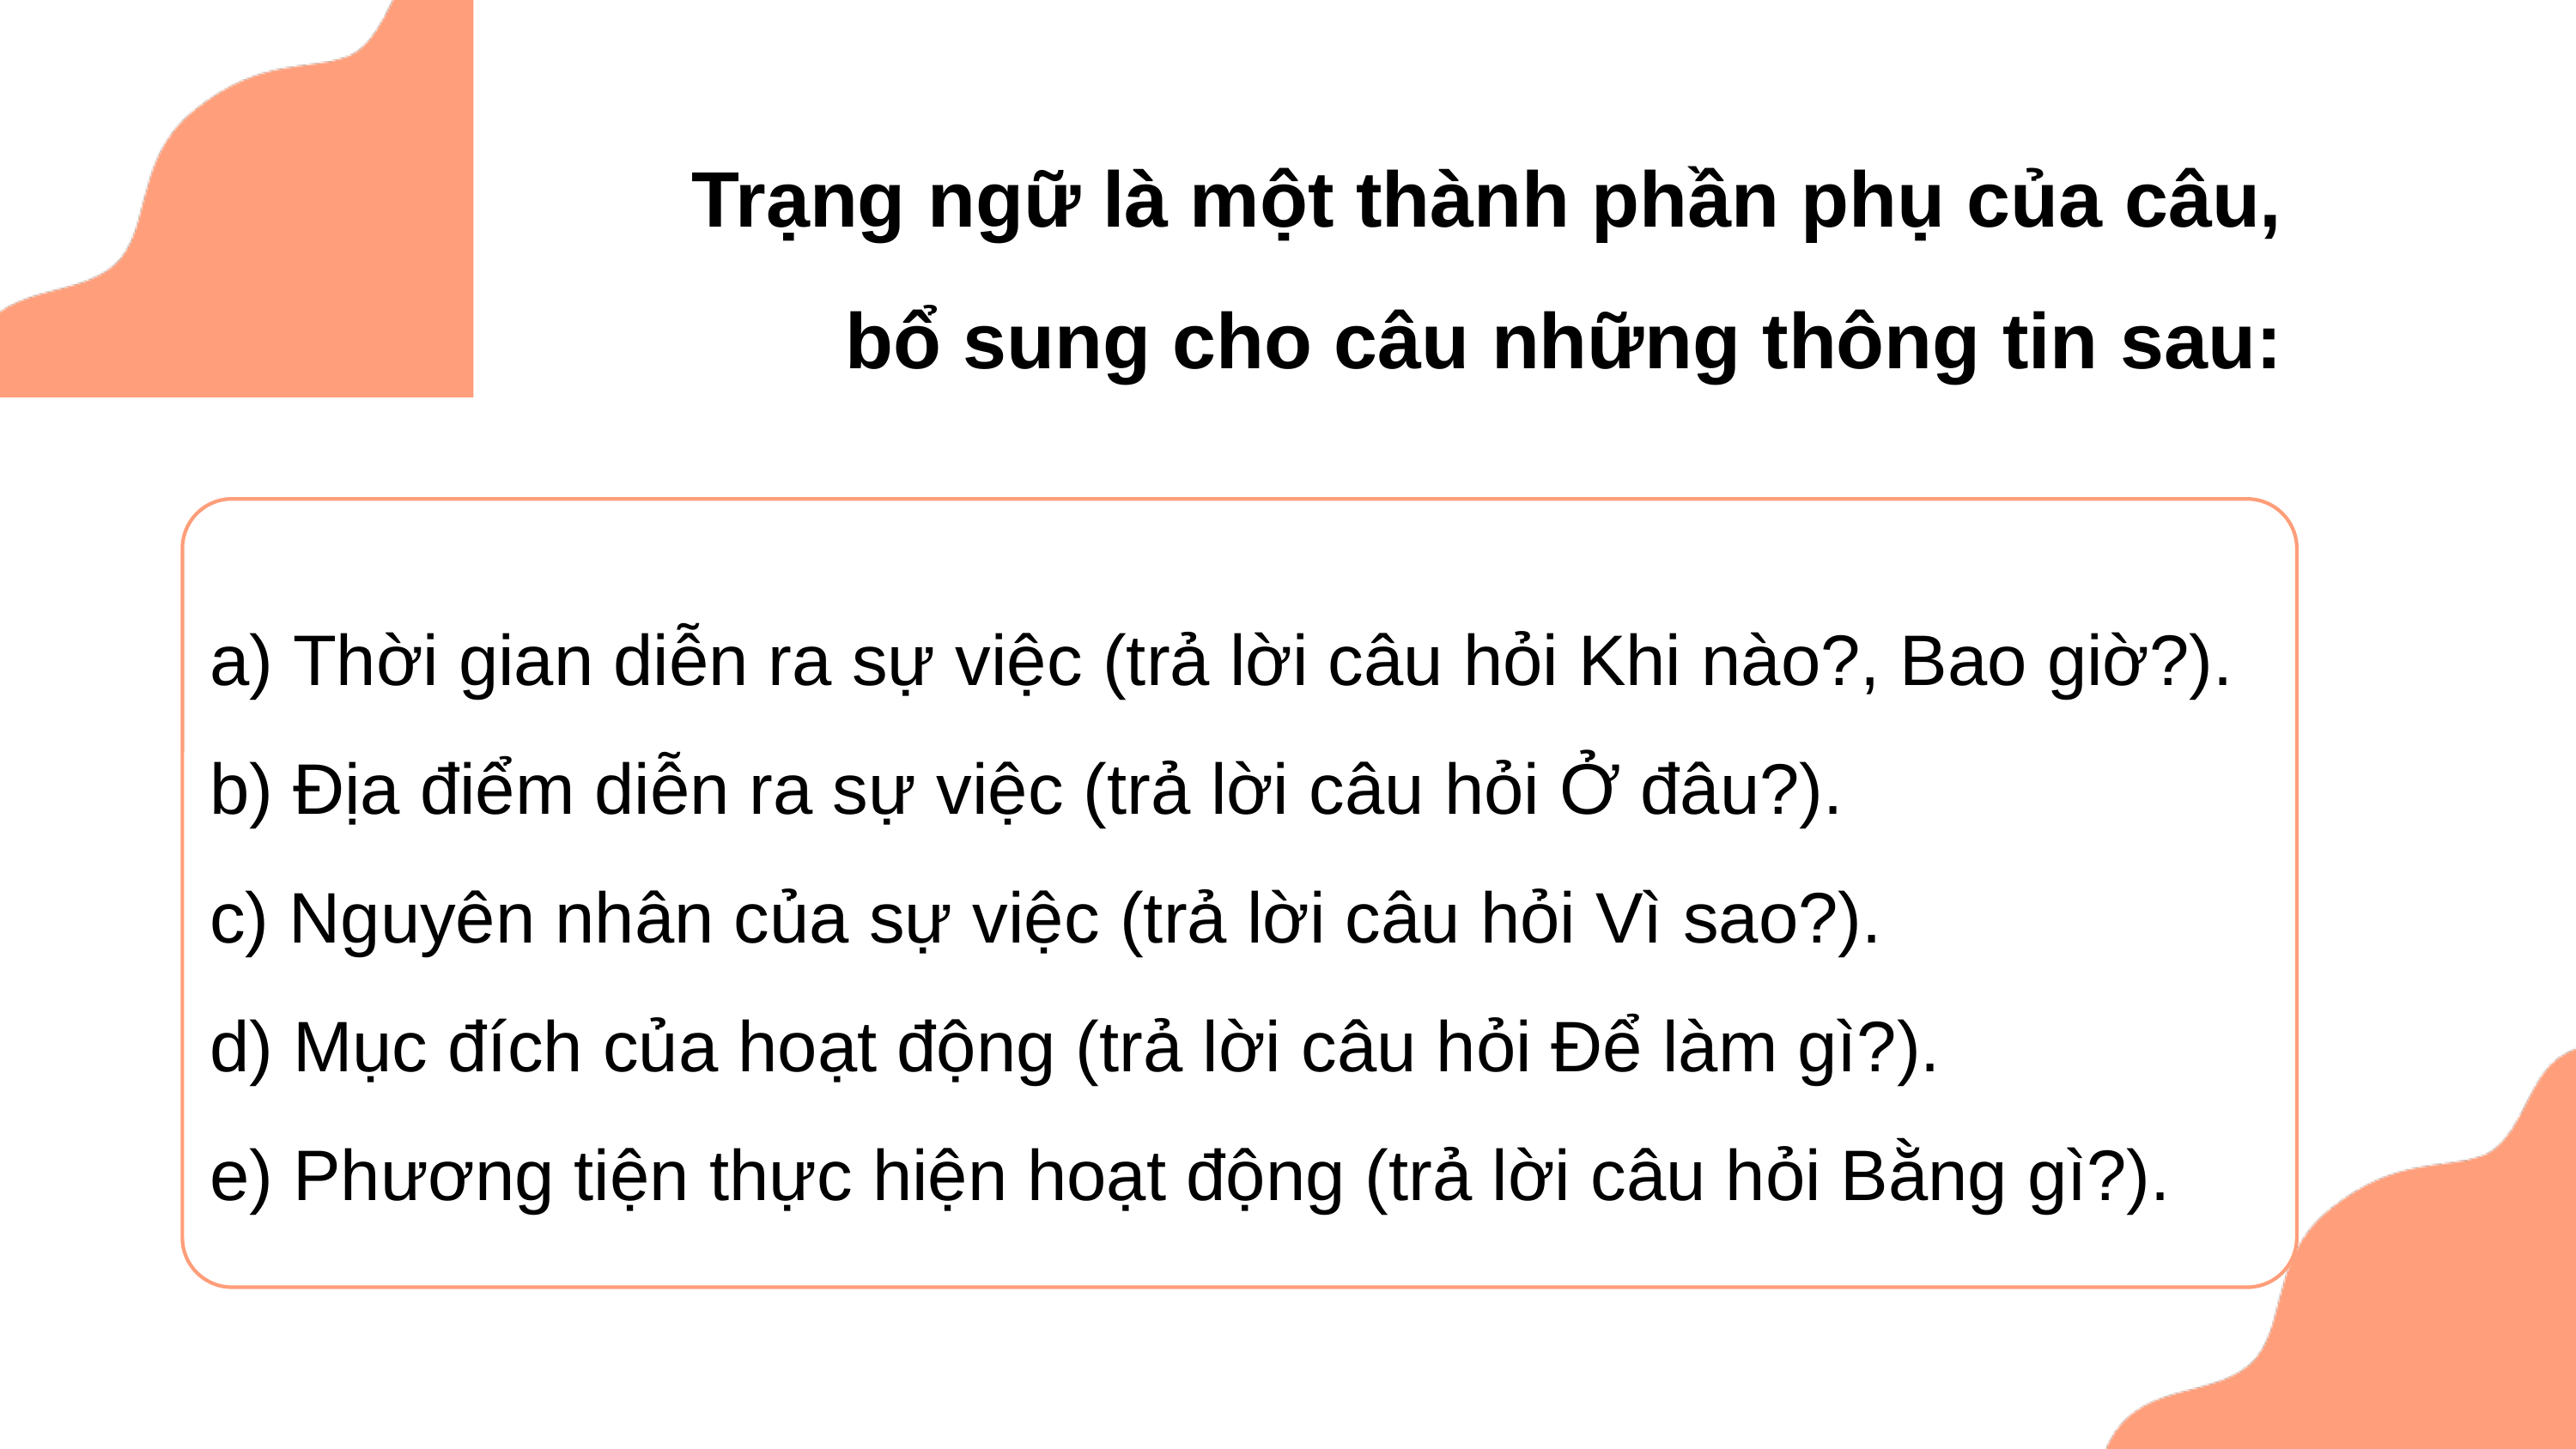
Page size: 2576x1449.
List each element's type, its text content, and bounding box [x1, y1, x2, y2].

text_box [2100, 1046, 2576, 1449]
text_box [0, 0, 474, 397]
text_box Thời gian diễn ra sự việc (trả lời câu hỏi Khi nào?, Bao giờ?). Địa điểm diễn ra sự việc (trả lời câu hỏi Ở đâu?). c) Nguyên nhân của sự việc (trả lời câu hỏi Vì sao?). d) Mục đích của hoạt động (trả lời câu hỏi Để làm gì?). e) Phương tiện thực hiện hoạt động (trả lời câu hỏi Bằng gì?). [180, 497, 2299, 1289]
text_box Trạng ngữ là một thành phần phụ của câu, bổ sung cho câu những thông tin sau: [600, 95, 2297, 391]
